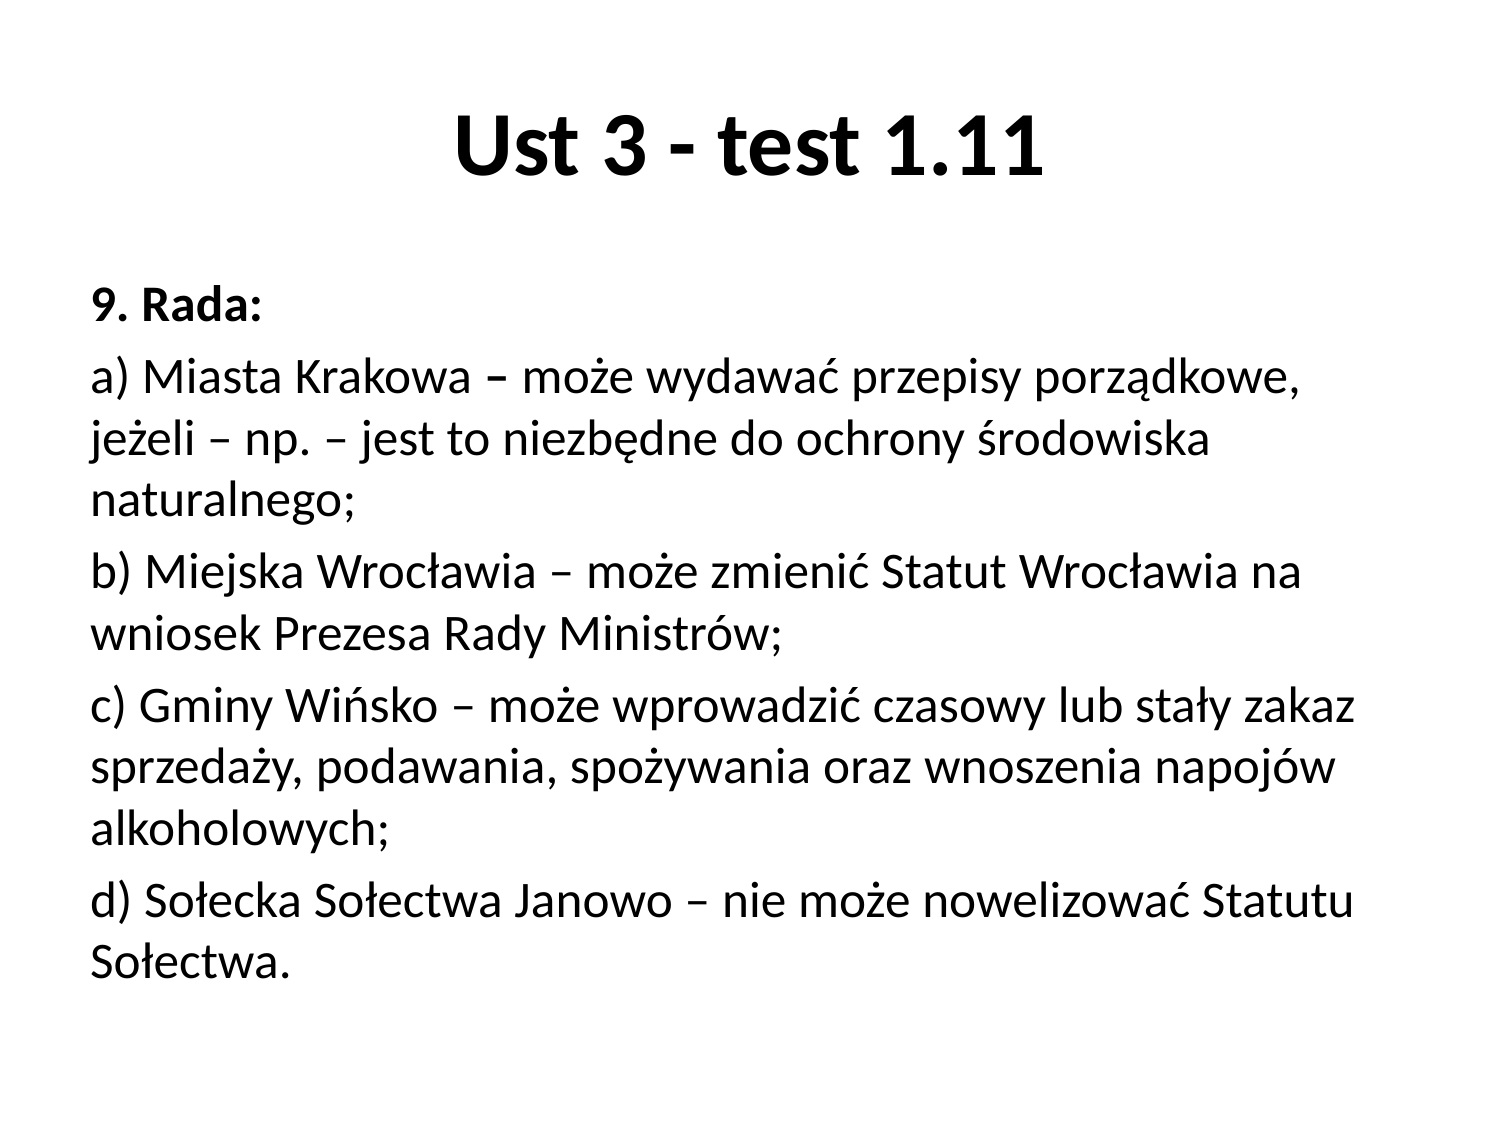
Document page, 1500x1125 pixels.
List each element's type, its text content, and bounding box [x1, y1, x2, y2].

title Ust 3 - test 1.11 [75, 45, 1425, 233]
list 9. Rada: a) Miasta Krakowa – może wydawać przepisy porządkowe, jeżeli – np. – jest to niezbędne do ochrony środowiska naturalnego; b) Miejska Wrocławia – może zmienić Statut Wrocławia na wniosek Prezesa Rady Ministrów; c) Gminy Wińsko – może wprowadzić czasowy lub stały zakaz sprzedaży, podawania, spożywania oraz wnoszenia napojów alkoholowych; d) Sołecka Sołectwa Janowo – nie może nowelizować Statutu Sołectwa. [75, 262, 1425, 1005]
